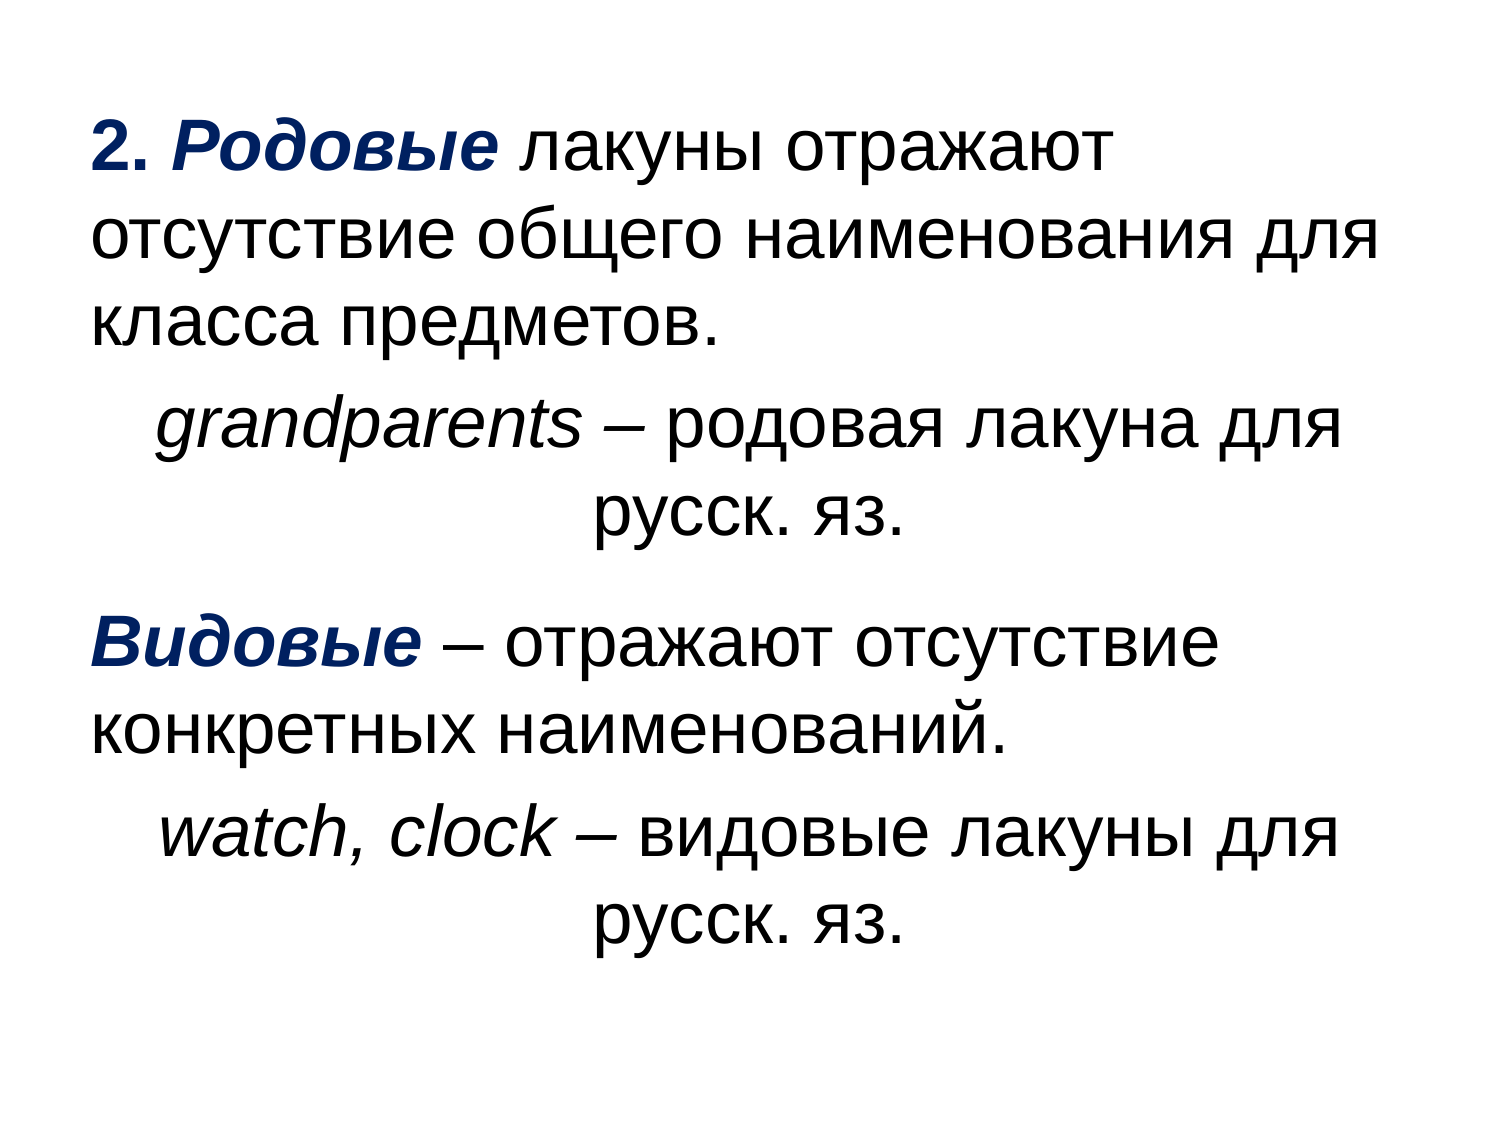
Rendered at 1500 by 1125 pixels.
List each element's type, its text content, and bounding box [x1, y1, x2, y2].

list 2. Родовые лакуны отражают отсутствие общего наименования для класса предметов. grandparents – родовая лакуна для русск. яз. Видовые – отражают отсутствие конкретных наименований. watch, clock – видовые лакуны для русск. яз. [75, 90, 1425, 1005]
